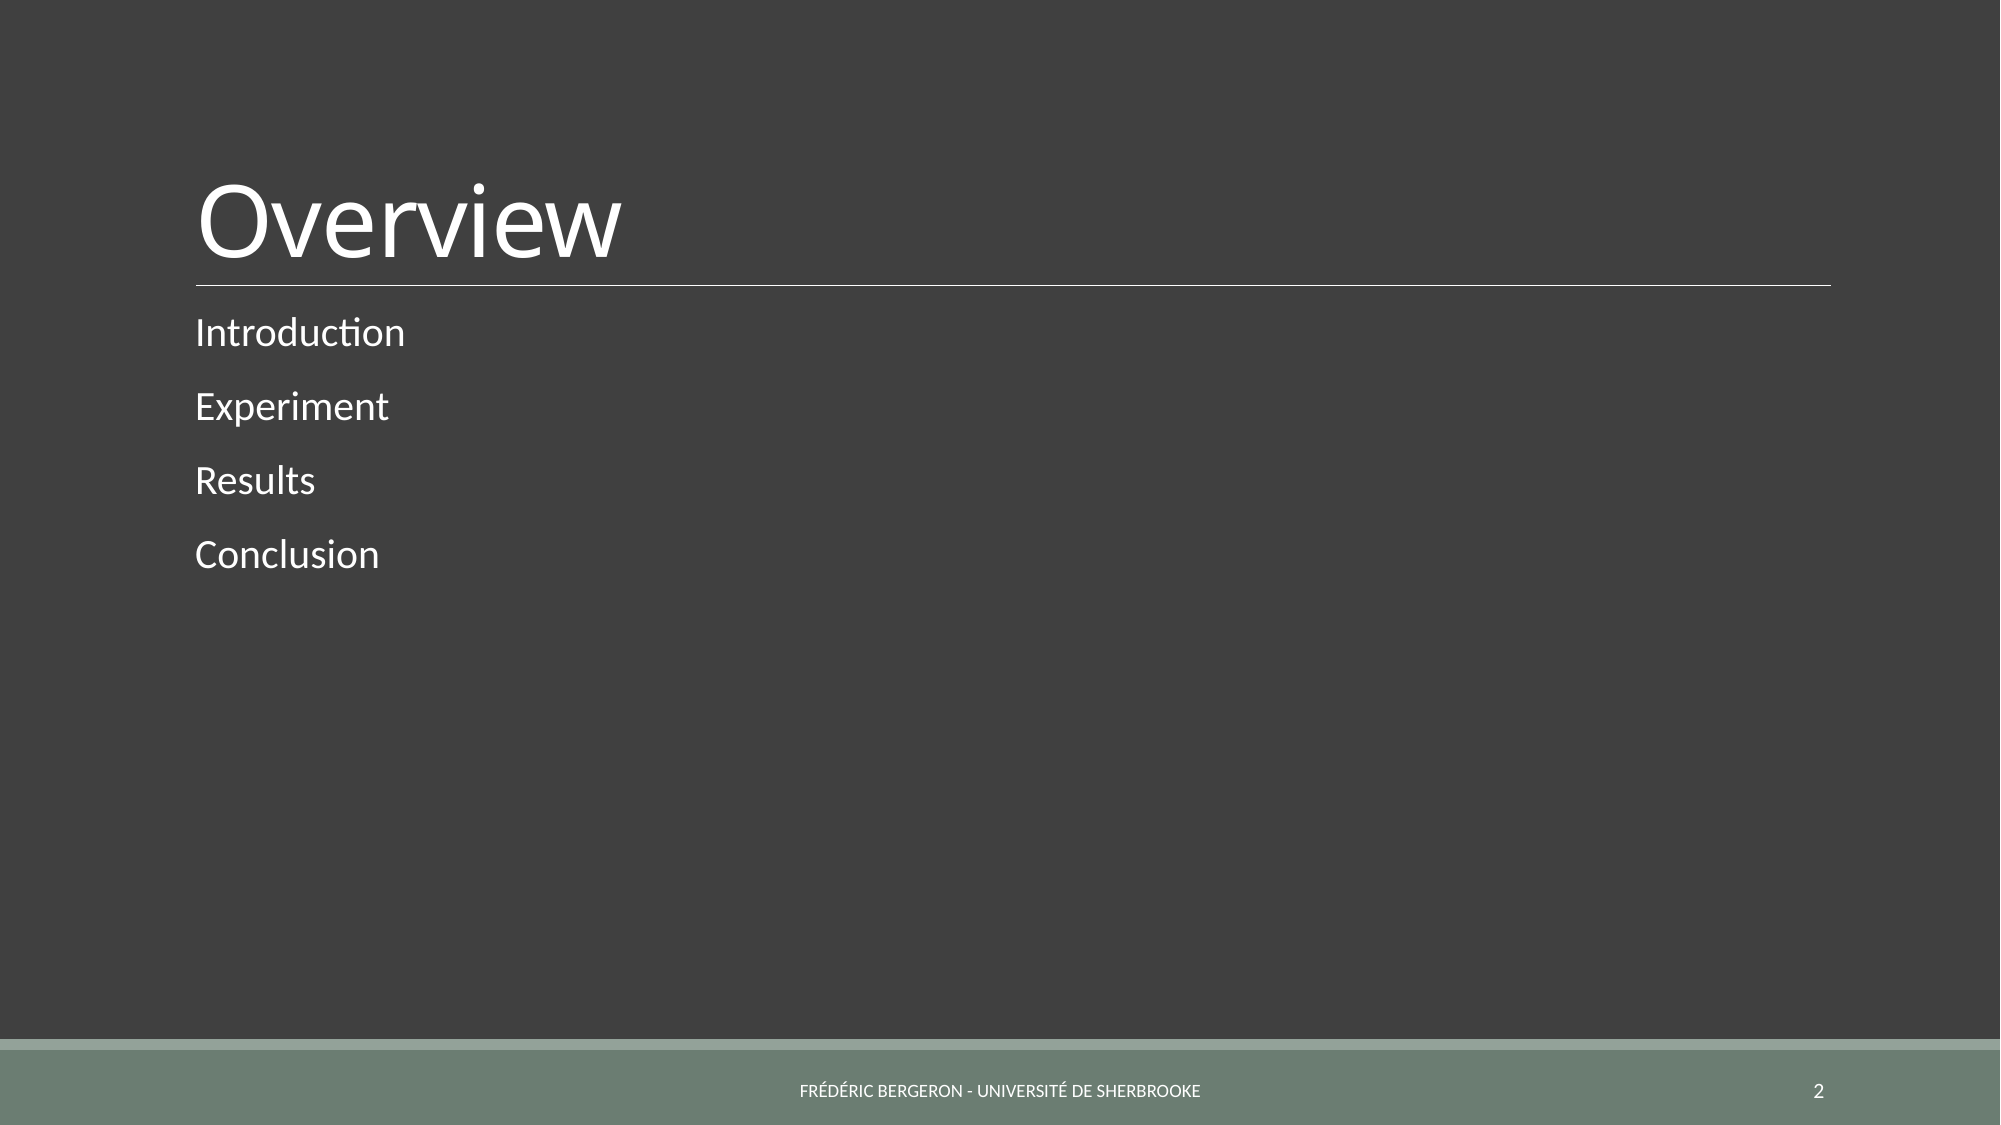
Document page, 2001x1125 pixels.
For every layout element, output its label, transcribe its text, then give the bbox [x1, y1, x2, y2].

title Overview [180, 47, 1830, 285]
footer Frédéric Bergeron - Université de Sherbrooke [604, 1059, 1396, 1120]
slide_number 2 [1624, 1059, 1840, 1120]
list Introduction Experiment Results Conclusion [180, 302, 1830, 963]
